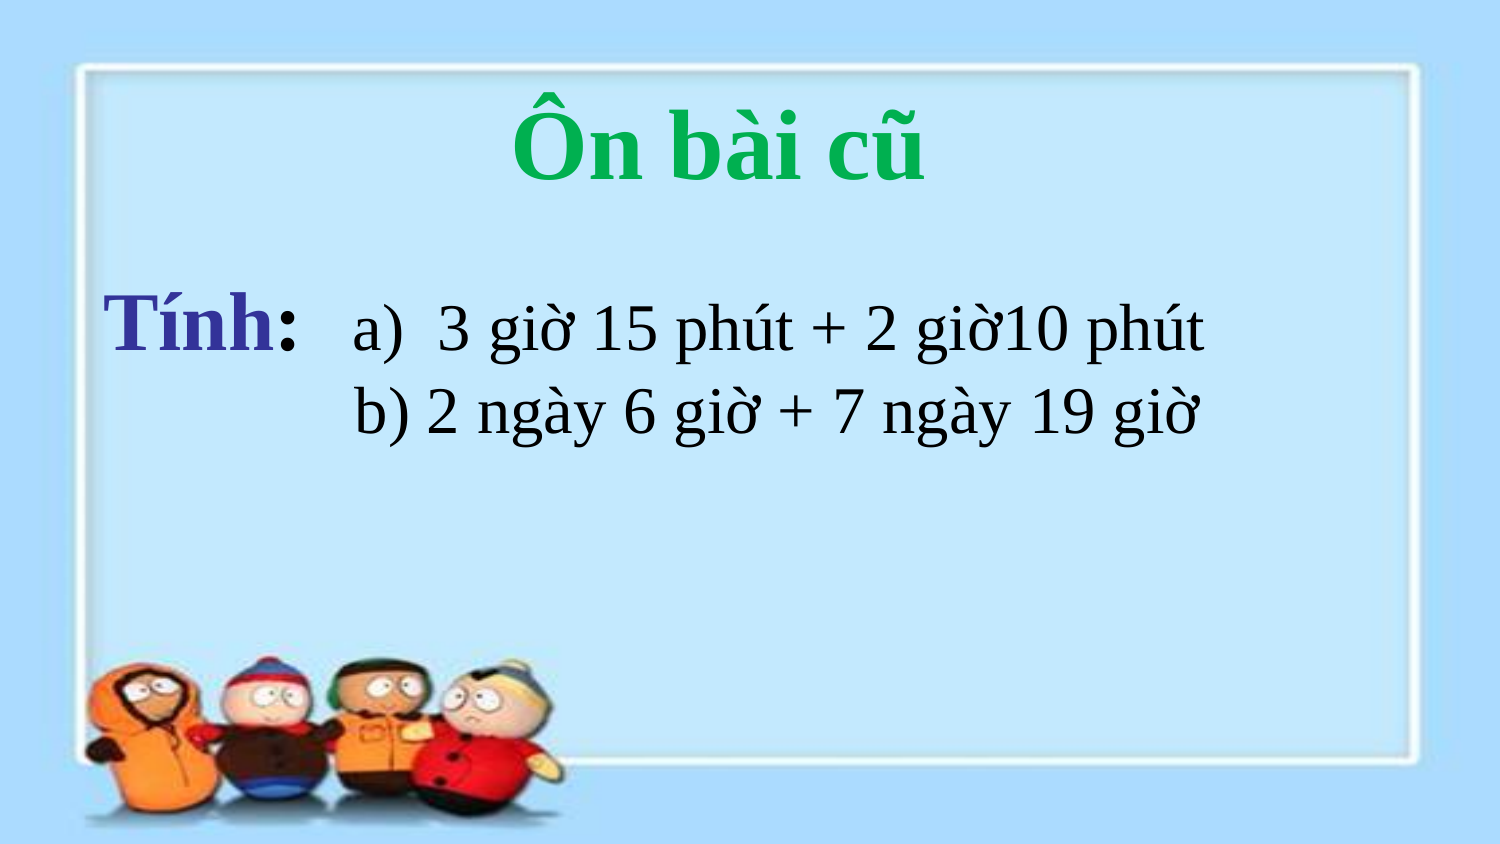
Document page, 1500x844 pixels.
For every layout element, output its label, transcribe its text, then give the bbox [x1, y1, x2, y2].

picture [0, 0, 1500, 844]
text_box Ôn bài cũ [362, 71, 1075, 207]
text_box Tính: a) 3 giờ 15 phút + 2 giờ10 phút b) 2 ngày 6 giờ + 7 ngày 19 giờ [87, 259, 1400, 494]
